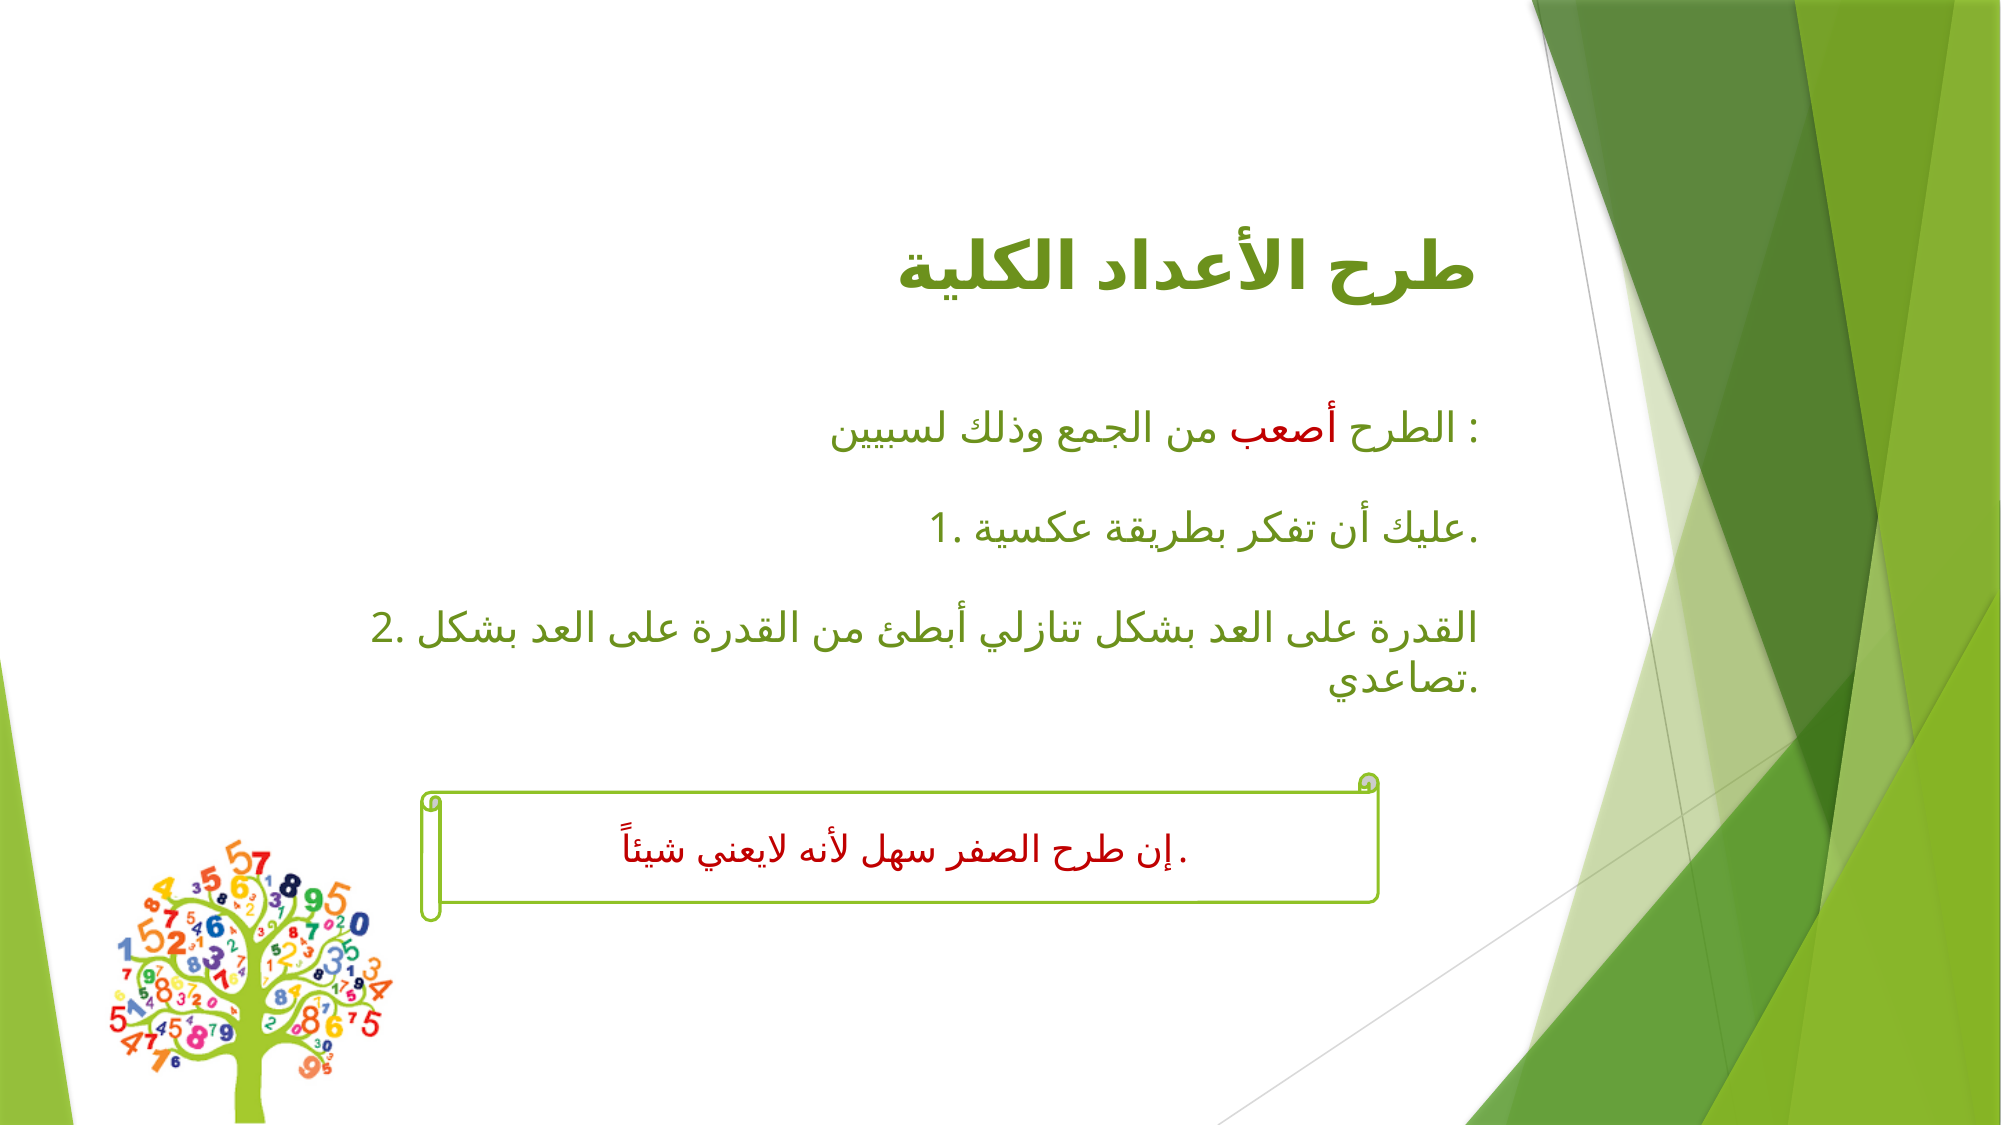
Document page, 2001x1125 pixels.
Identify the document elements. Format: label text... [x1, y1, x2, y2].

text_box إن طرح الصفر سهل لأنه لايعني شيئاً. [420, 772, 1380, 923]
text_box الطرح أصعب من الجمع وذلك لسبيين : 1. عليك أن تفكر بطريقة عكسية. 2. القدرة على العد بشكل تنازلي أبطئ من القدرة على العد بشكل تصاعدي. [212, 393, 1494, 859]
text_box طرح الأعداد الكلية [469, 215, 1494, 310]
picture [76, 835, 408, 1125]
